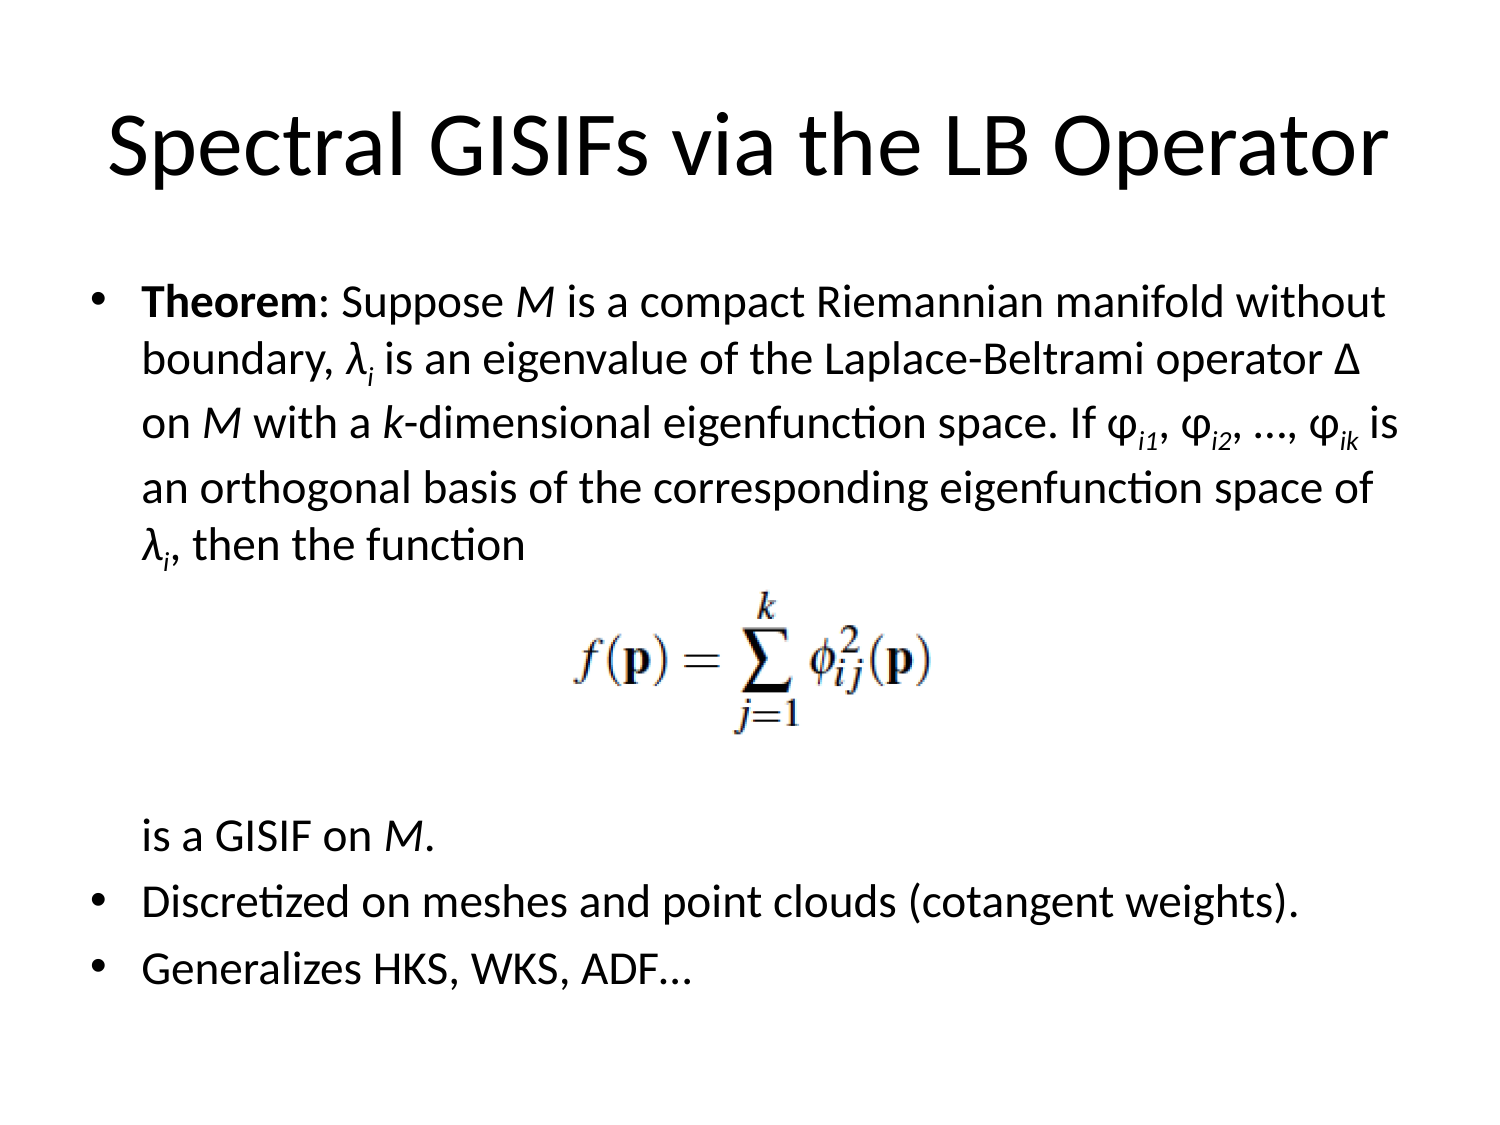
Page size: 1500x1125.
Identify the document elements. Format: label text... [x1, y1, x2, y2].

title Spectral GISIFs via the LB Operator [75, 45, 1425, 233]
list Theorem: Suppose M is a compact Riemannian manifold without boundary, λi is an eigenvalue of the Laplace-Beltrami operator Δ on M with a k-dimensional eigenfunction space. If φi1, φi2, …, φik is an orthogonal basis of the corresponding eigenfunction space of λi, then the function is a GISIF on M. Discretized on meshes and point clouds (cotangent weights). Generalizes HKS, WKS, ADF… [75, 262, 1425, 1005]
picture [566, 577, 935, 748]
